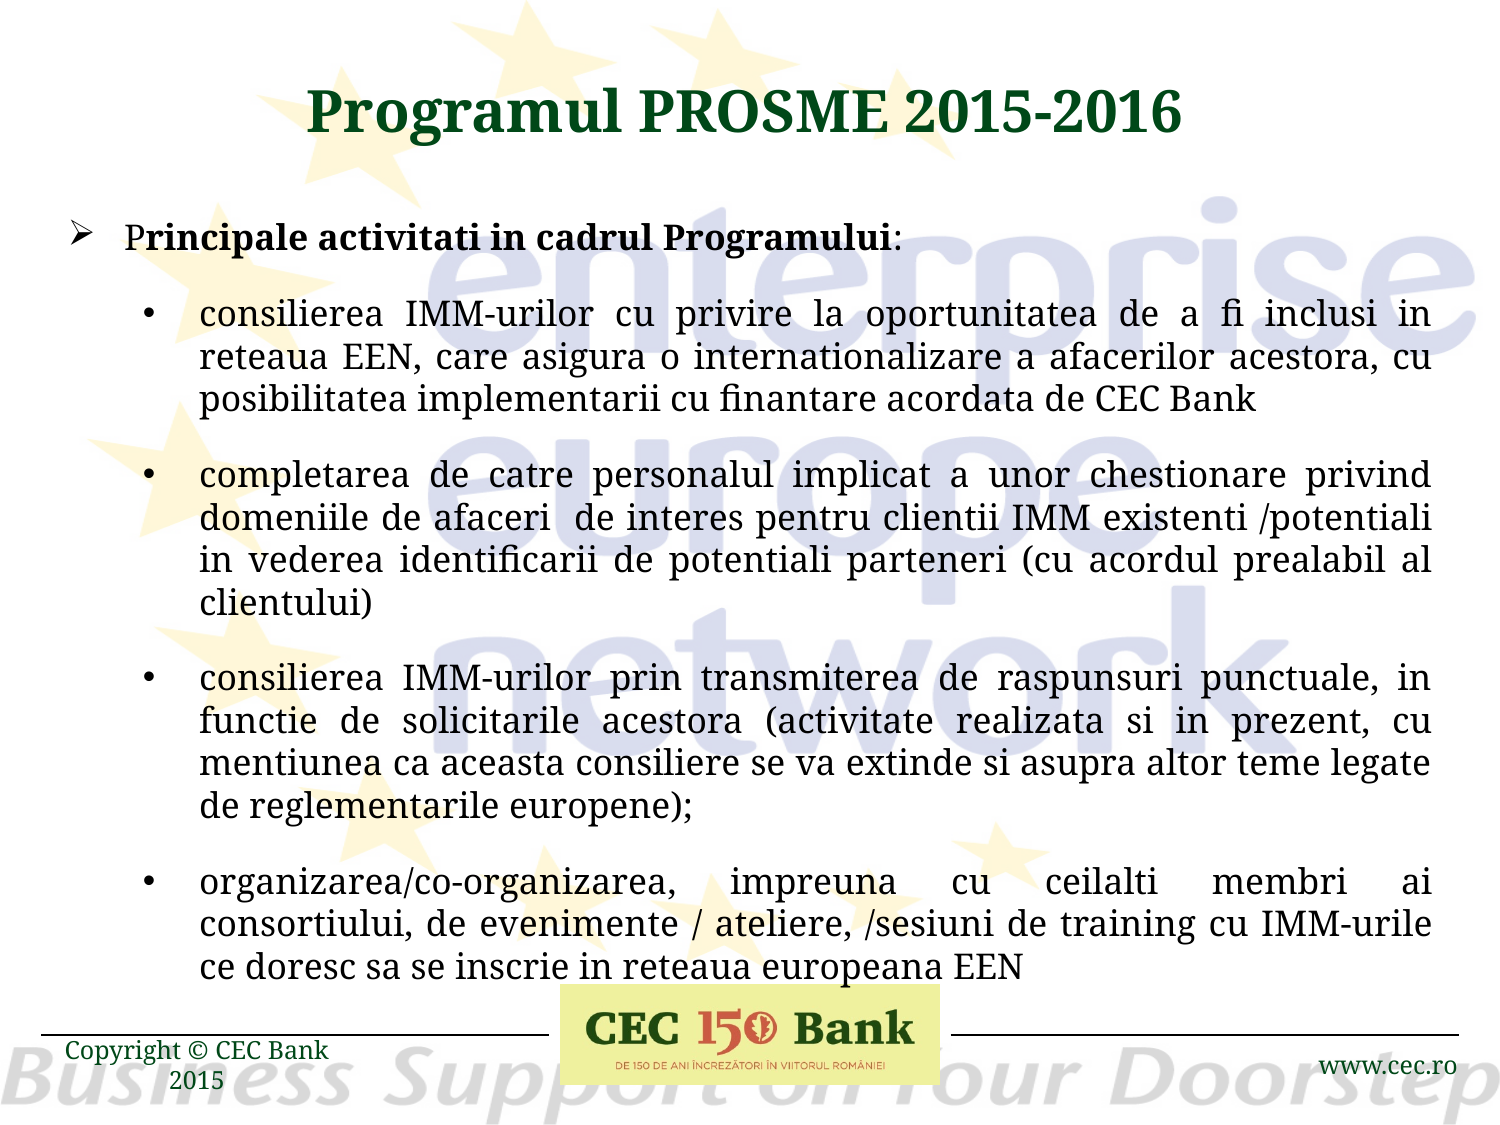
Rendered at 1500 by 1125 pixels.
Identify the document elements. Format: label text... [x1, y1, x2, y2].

text_box Programul PROSME 2015-2016 [100, 66, 1390, 152]
picture [560, 994, 940, 1085]
text_box Principale activitati in cadrul Programului: consilierea IMM-urilor cu privire la oportunitatea de a fi inclusi in reteaua EEN, care asigura o internationalizare a afacerilor acestora, cu posibilitatea implementarii cu finantare acordata de CEC Bank completarea de catre personalul implicat a unor chestionare privind domeniile de afaceri de interes pentru clientii IMM existenti /potentiali in vederea identificarii de potentiali parteneri (cu acordul prealabil al clientului) consilierea IMM-urilor prin transmiterea de raspunsuri punctuale, in functie de solicitarile acestora (activitate realizata si in prezent, cu mentiunea ca aceasta consiliere se va extinde si asupra altor teme legate de reglementarile europene); organizarea/co-organizarea, impreuna cu ceilalti membri ai consortiului, de evenimente / ateliere, /sesiuni de training cu IMM-urile ce doresc sa se inscrie in reteaua europeana EEN [53, 207, 1448, 994]
